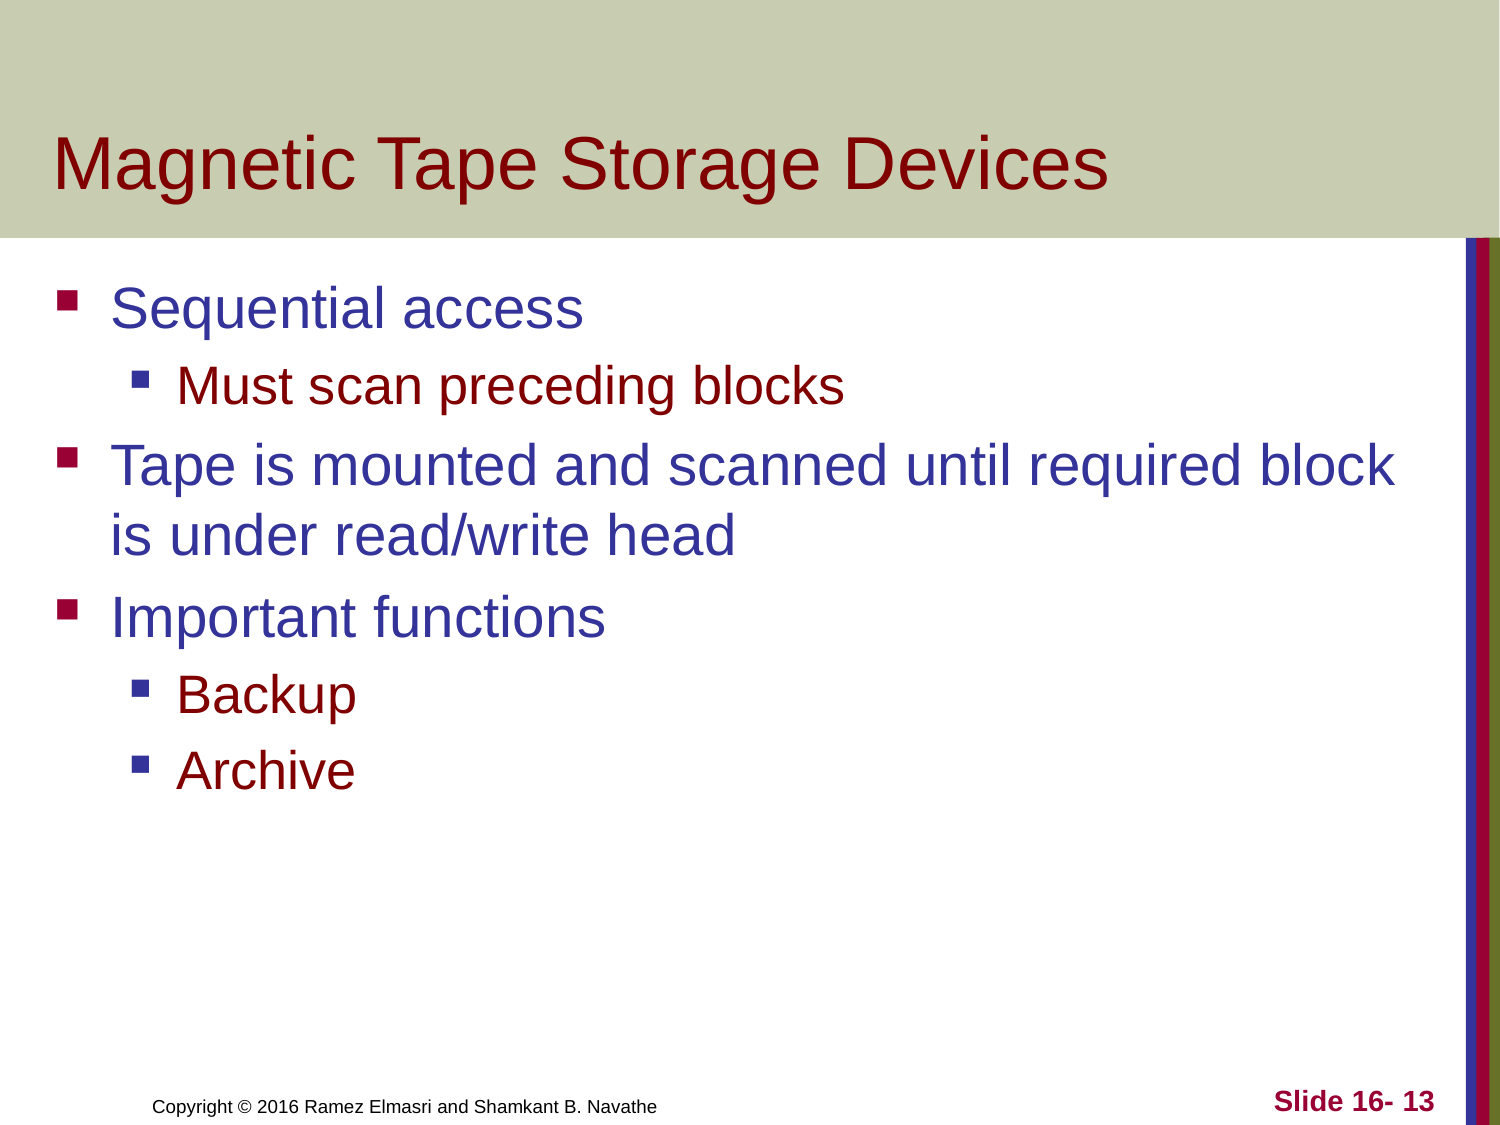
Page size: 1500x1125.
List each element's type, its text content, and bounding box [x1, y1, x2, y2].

slide_number Slide 16- 13 [1137, 1049, 1451, 1125]
title Magnetic Tape Storage Devices [37, 49, 1317, 213]
list Sequential access Must scan preceding blocks Tape is mounted and scanned until required block is under read/write head Important functions Backup Archive [39, 262, 1400, 1013]
